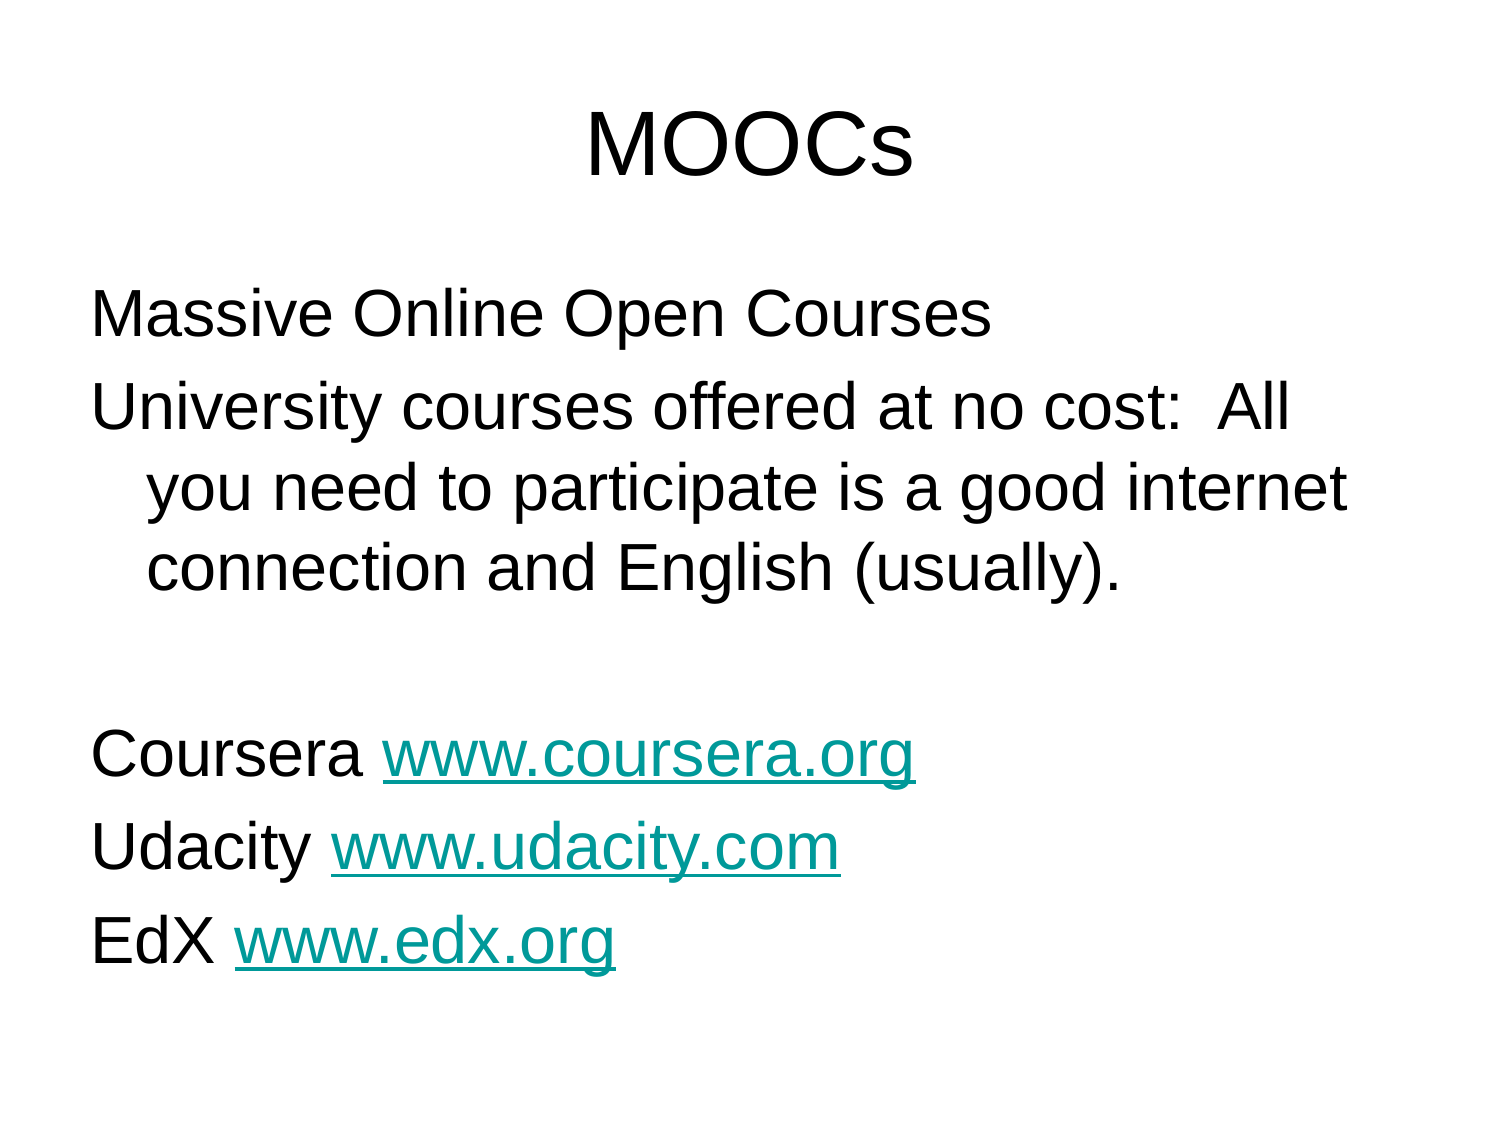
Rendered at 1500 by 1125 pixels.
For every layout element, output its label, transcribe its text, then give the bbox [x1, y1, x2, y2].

list Massive Online Open Courses University courses offered at no cost: All you need to participate is a good internet connection and English (usually). Coursera www.coursera.org Udacity www.udacity.com EdX www.edx.org [74, 262, 1426, 1006]
title MOOCs [74, 44, 1426, 233]
